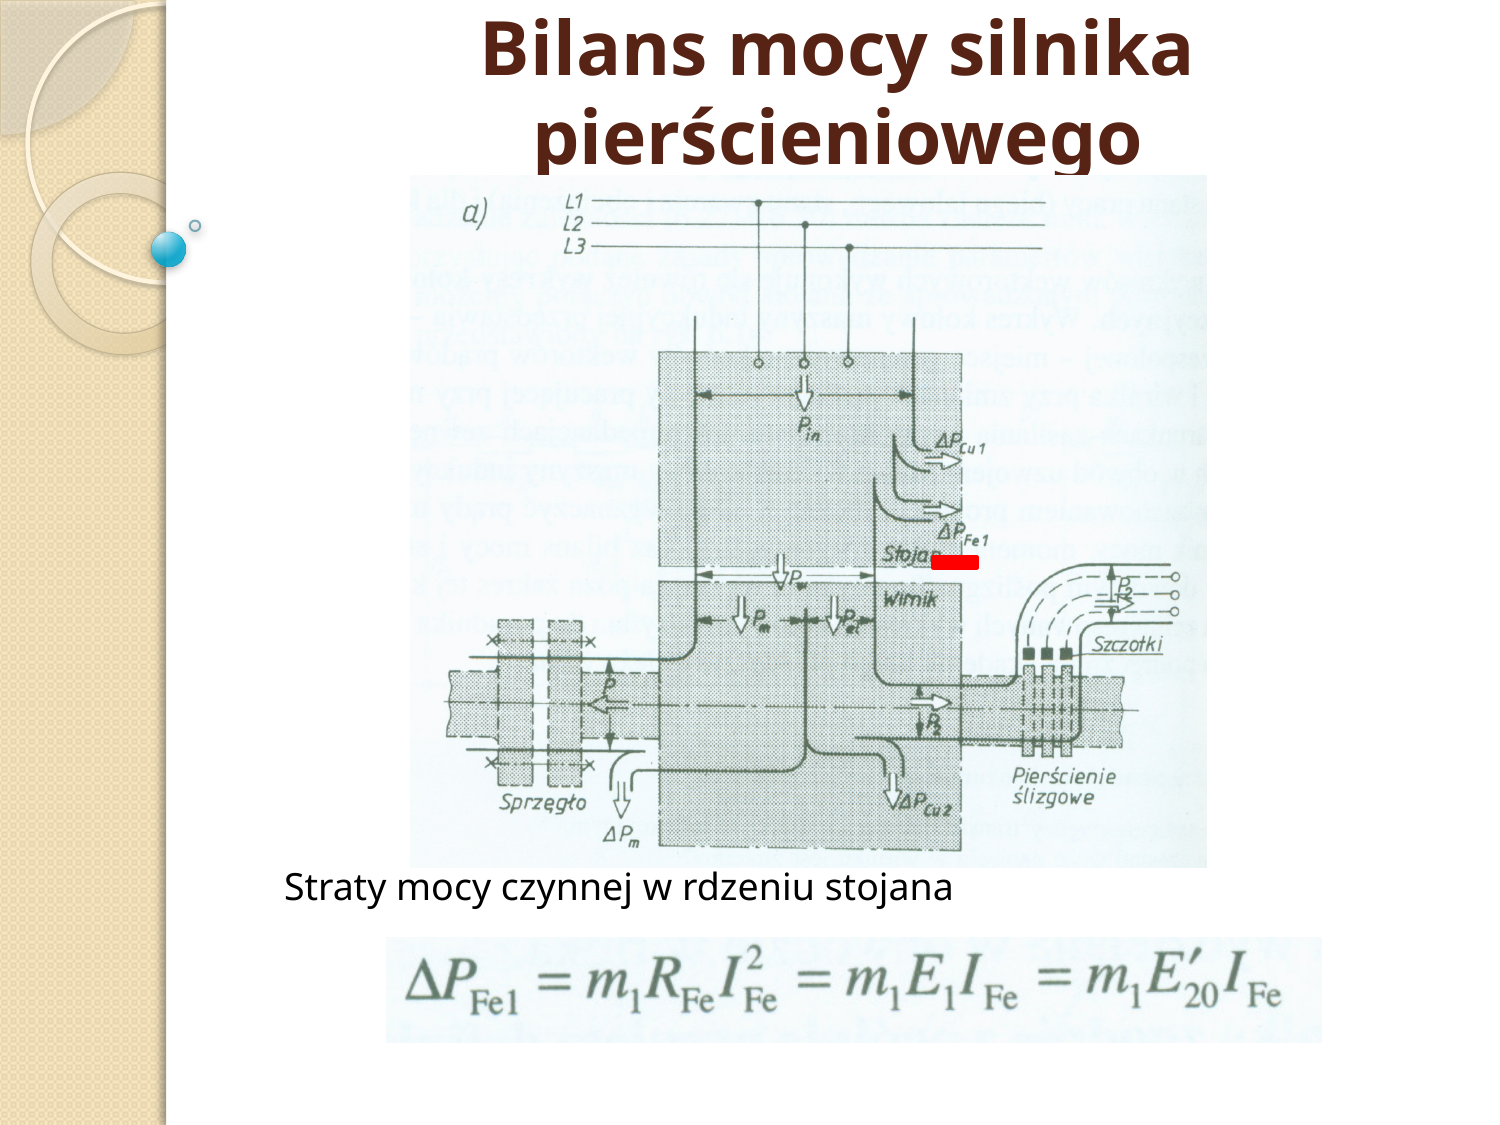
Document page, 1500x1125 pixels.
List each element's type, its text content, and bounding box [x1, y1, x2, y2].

picture [386, 937, 1322, 1044]
picture [409, 175, 1208, 868]
text_box Straty mocy czynnej w rdzeniu stojana [269, 855, 1383, 916]
subtitle [234, 292, 1450, 961]
title Bilans mocy silnika pierścieniowego [175, 35, 1500, 188]
